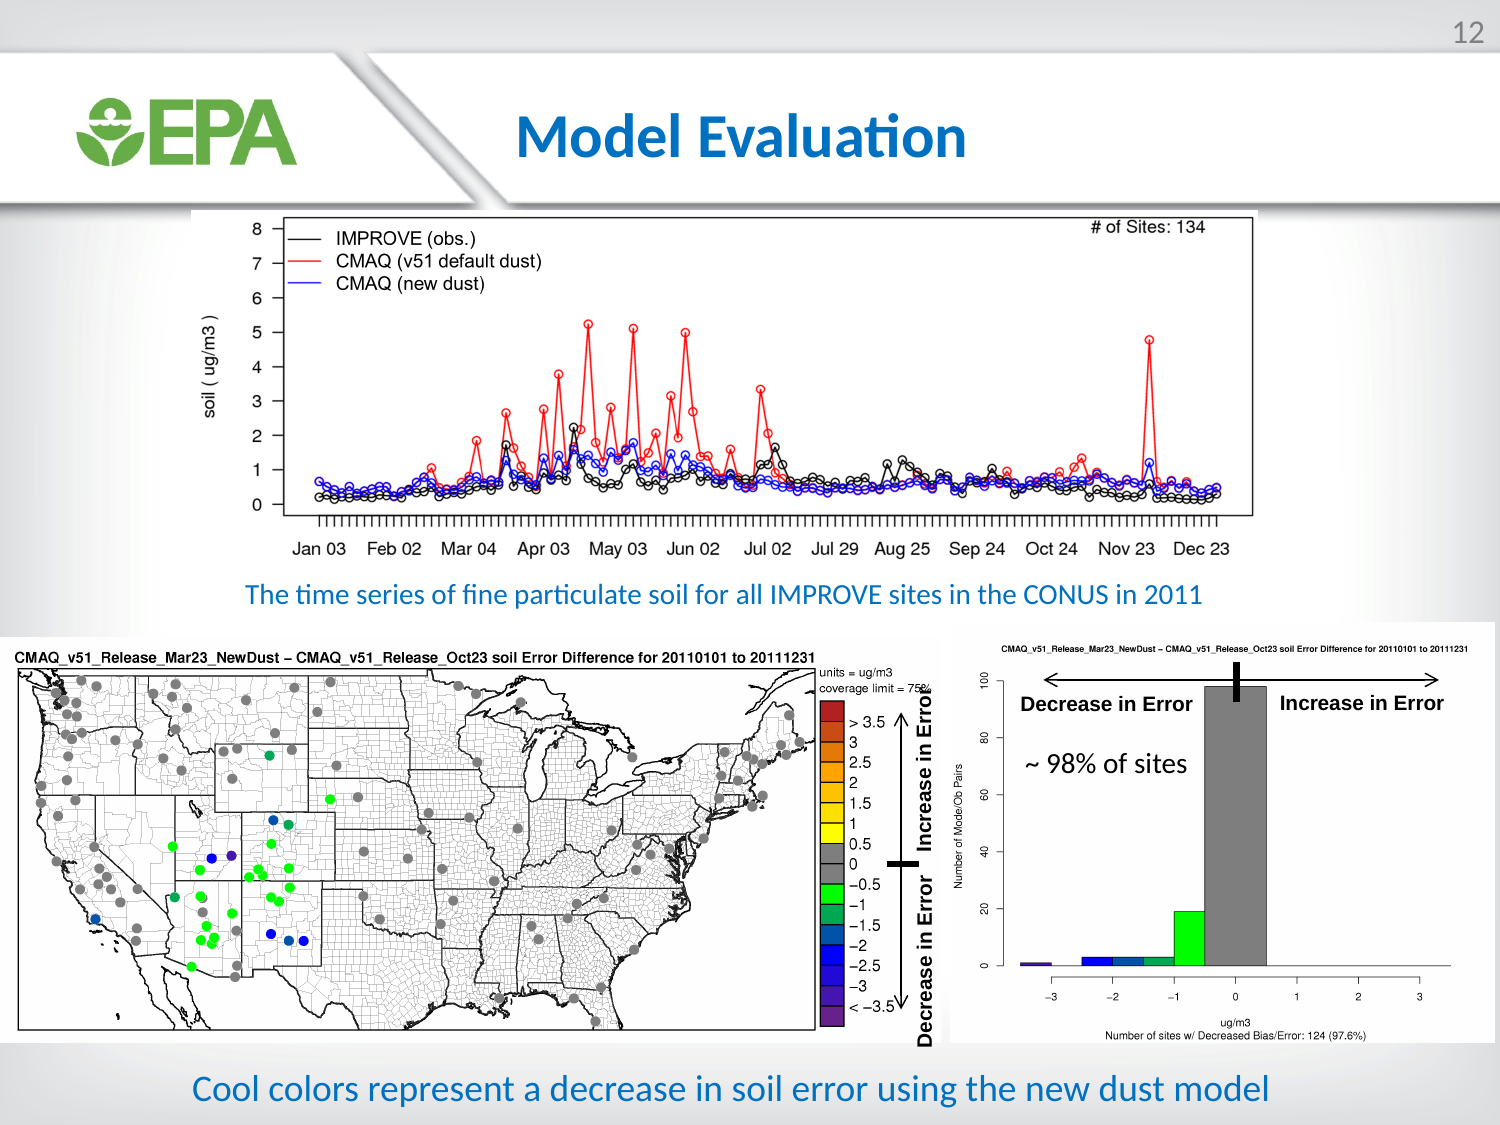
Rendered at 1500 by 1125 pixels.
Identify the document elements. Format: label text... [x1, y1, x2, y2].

slide_number 12 [1149, 0, 1500, 60]
text_box The time series of fine particulate soil for all IMPROVE sites in the CONUS in 2011 [230, 580, 1196, 618]
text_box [886, 695, 938, 1039]
list Model Evaluation [500, 87, 1500, 200]
picture [0, 0, 1500, 1125]
text_box Cool colors represent a decrease in soil error using the new dust model [21, 1056, 1442, 1117]
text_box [1201, 464, 1263, 922]
